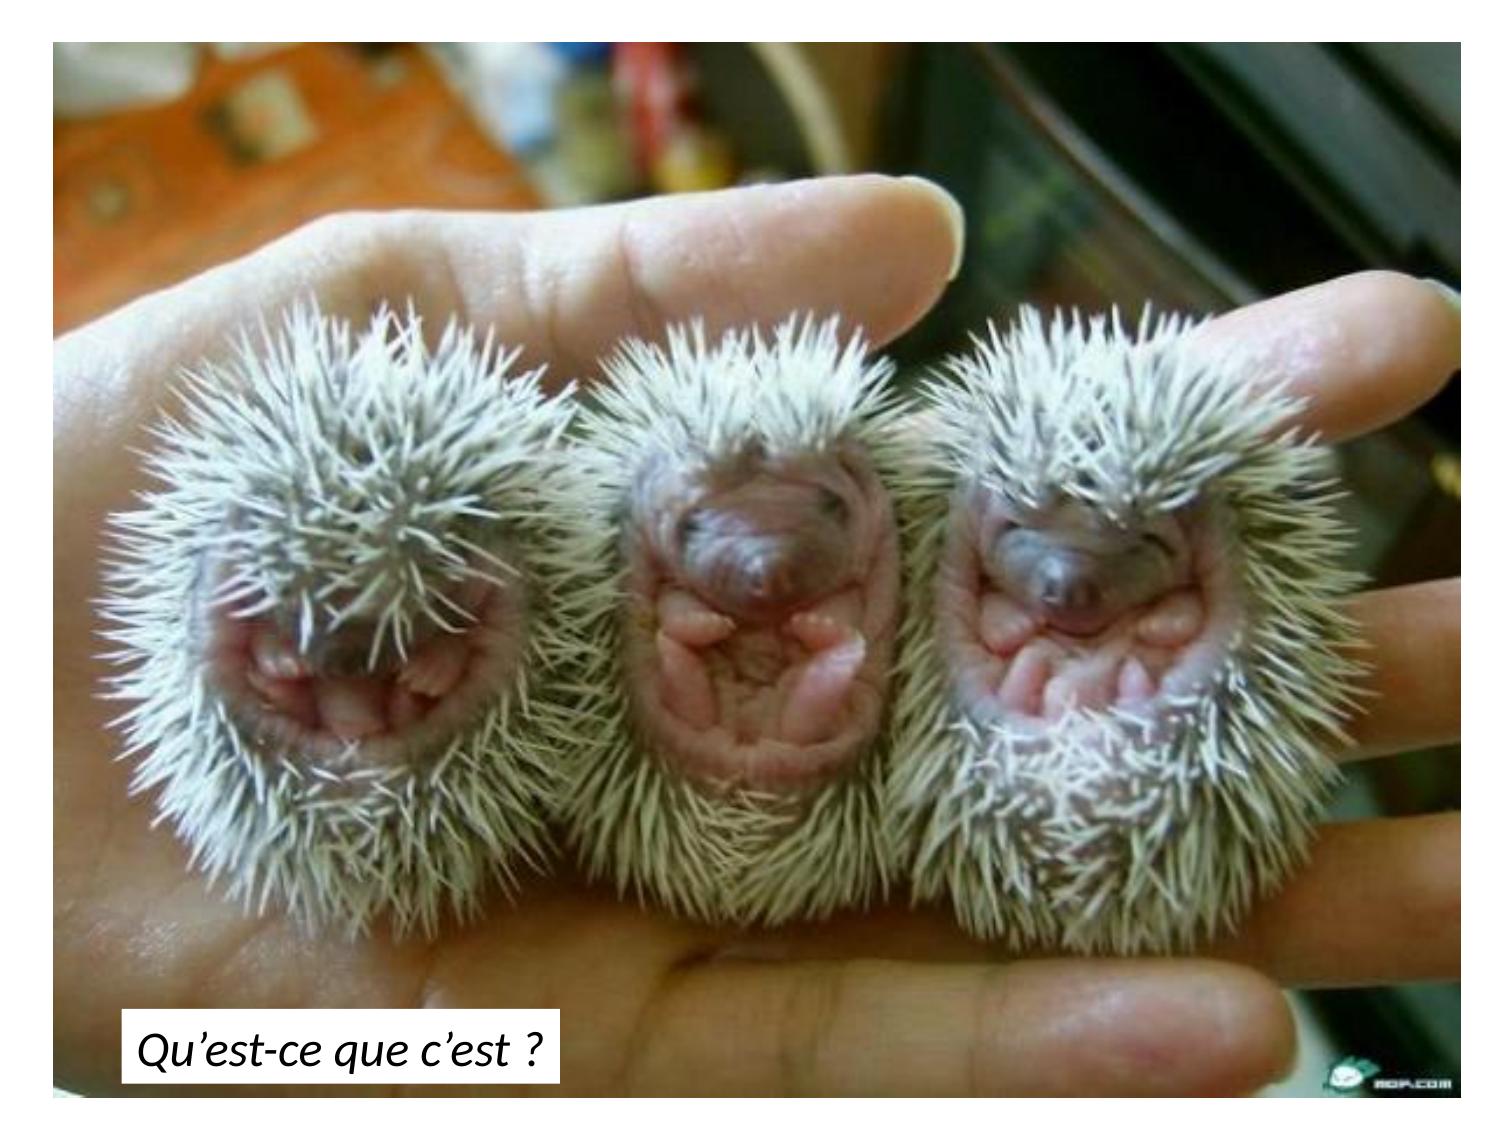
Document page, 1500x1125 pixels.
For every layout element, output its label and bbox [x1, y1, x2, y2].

picture [52, 42, 1461, 1098]
